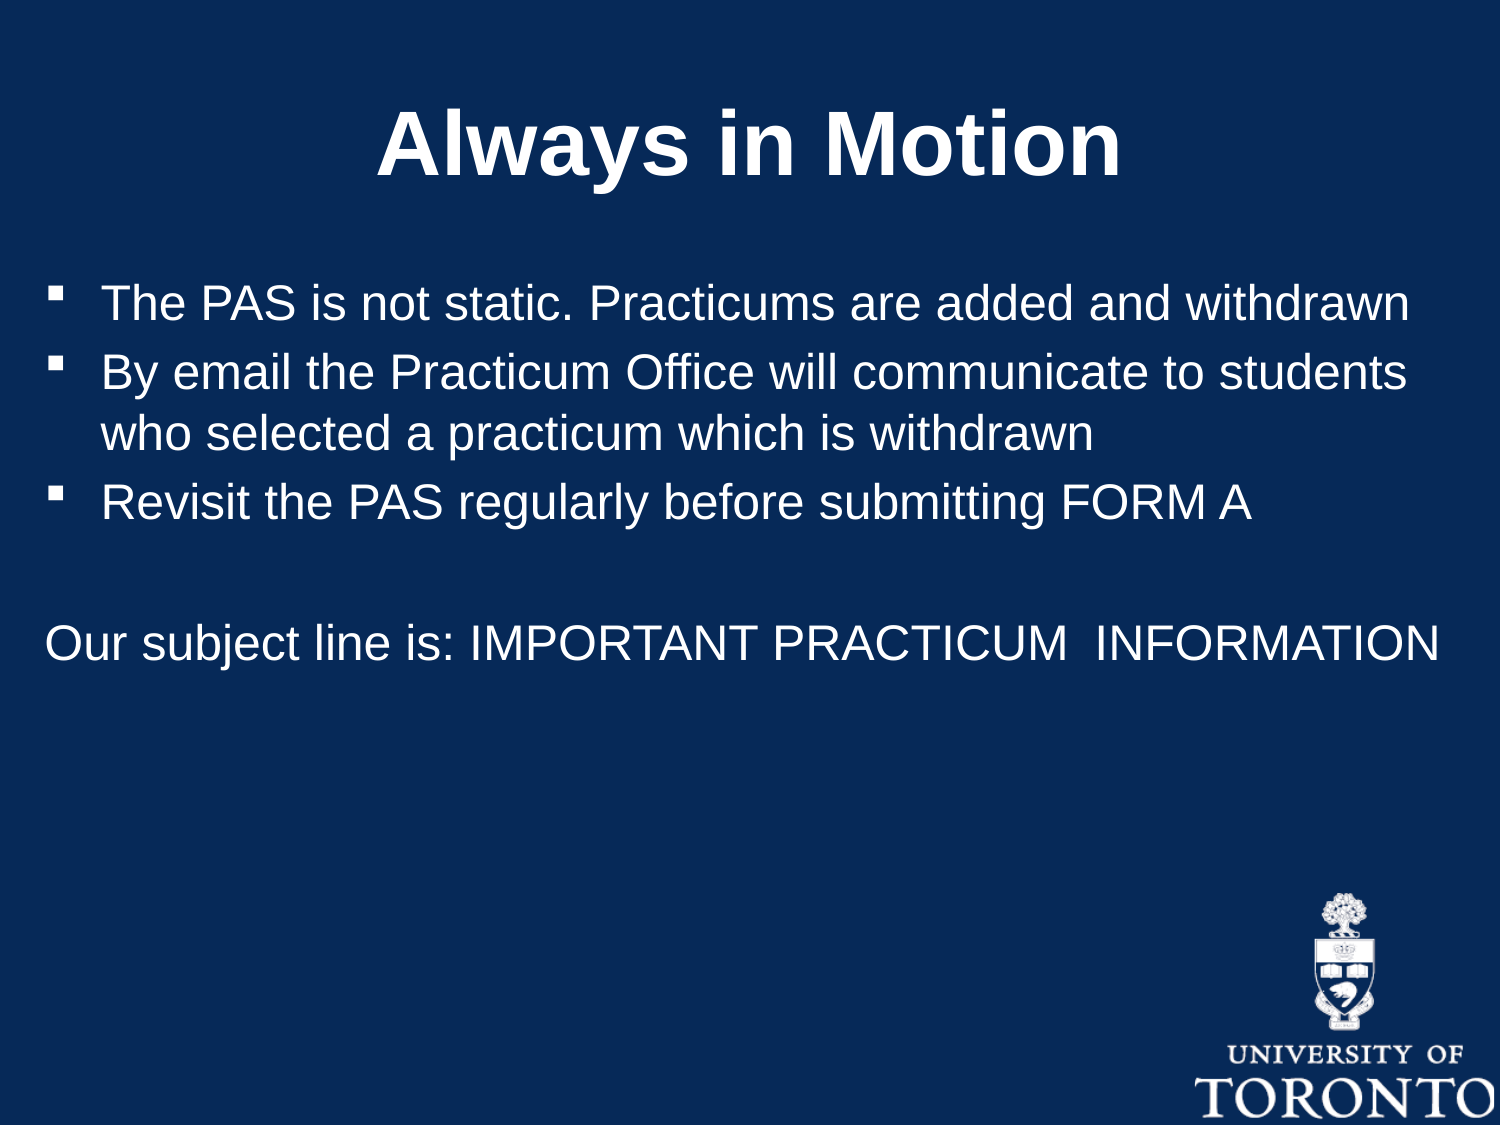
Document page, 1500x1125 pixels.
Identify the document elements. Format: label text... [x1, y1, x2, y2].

title Always in Motion [29, 44, 1471, 233]
list The PAS is not static. Practicums are added and withdrawn By email the Practicum Office will communicate to students who selected a practicum which is withdrawn Revisit the PAS regularly before submitting FORM A Our subject line is: IMPORTANT PRACTICUM INFORMATION [29, 262, 1471, 941]
